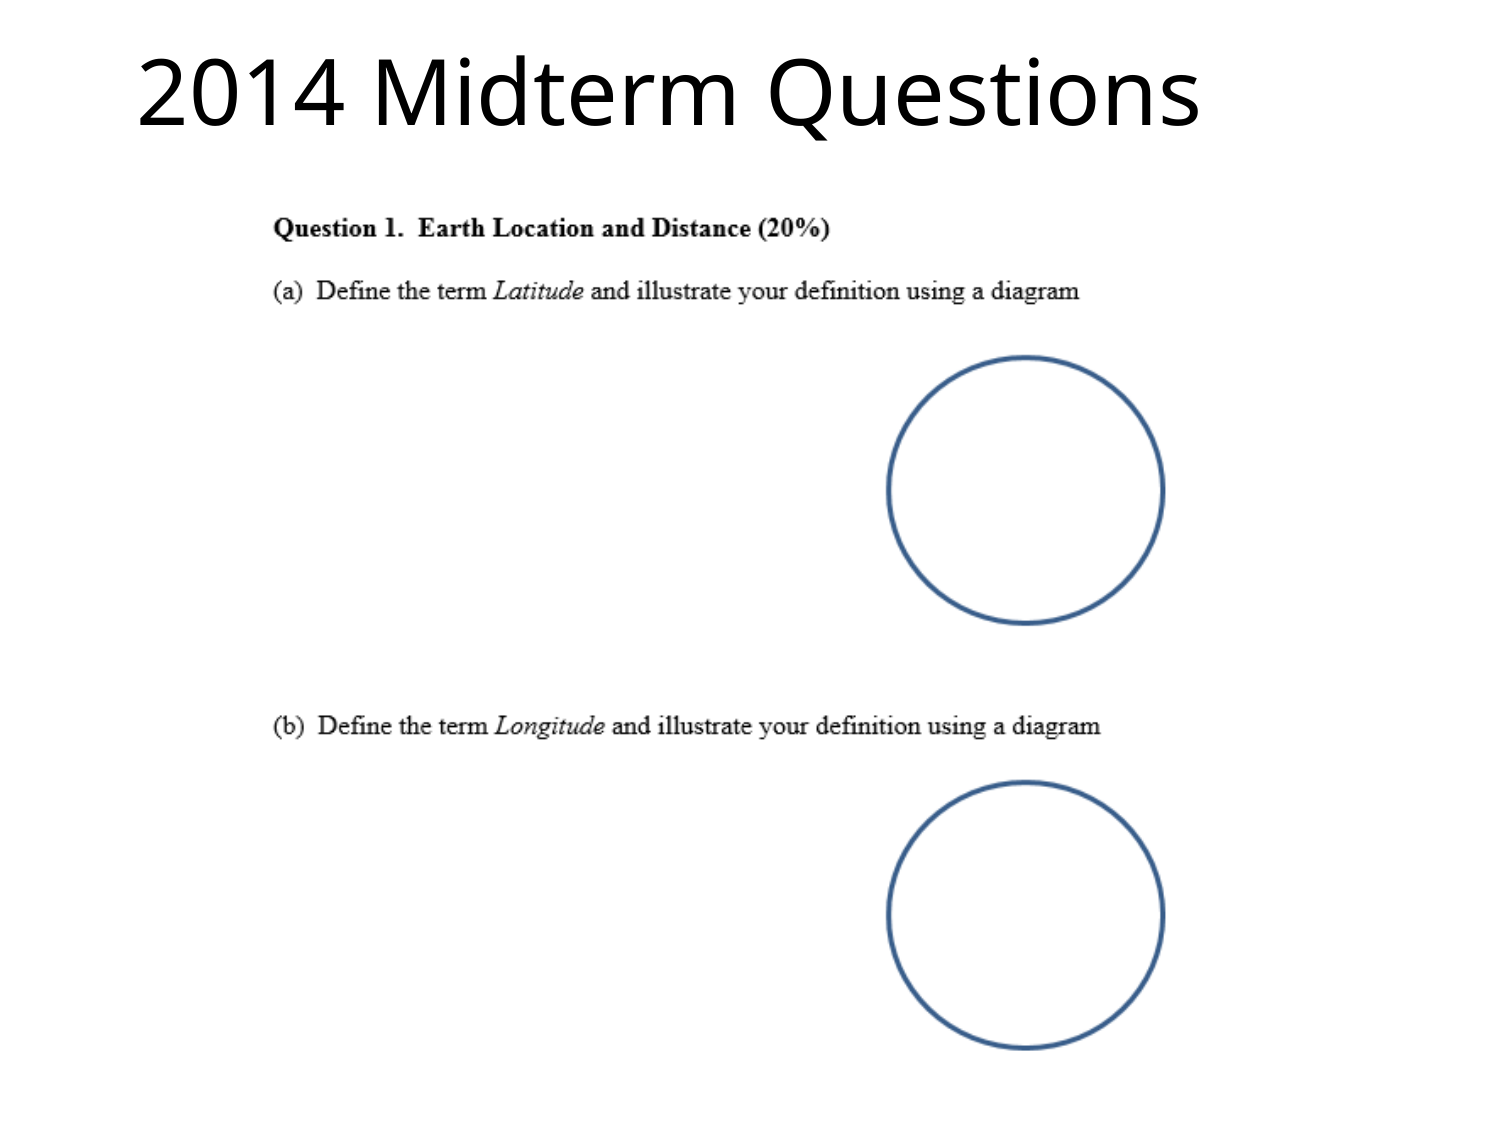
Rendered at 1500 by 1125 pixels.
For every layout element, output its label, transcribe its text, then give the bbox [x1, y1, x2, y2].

picture [238, 203, 1379, 1095]
text_box 2014 Midterm Questions [121, 39, 1416, 240]
